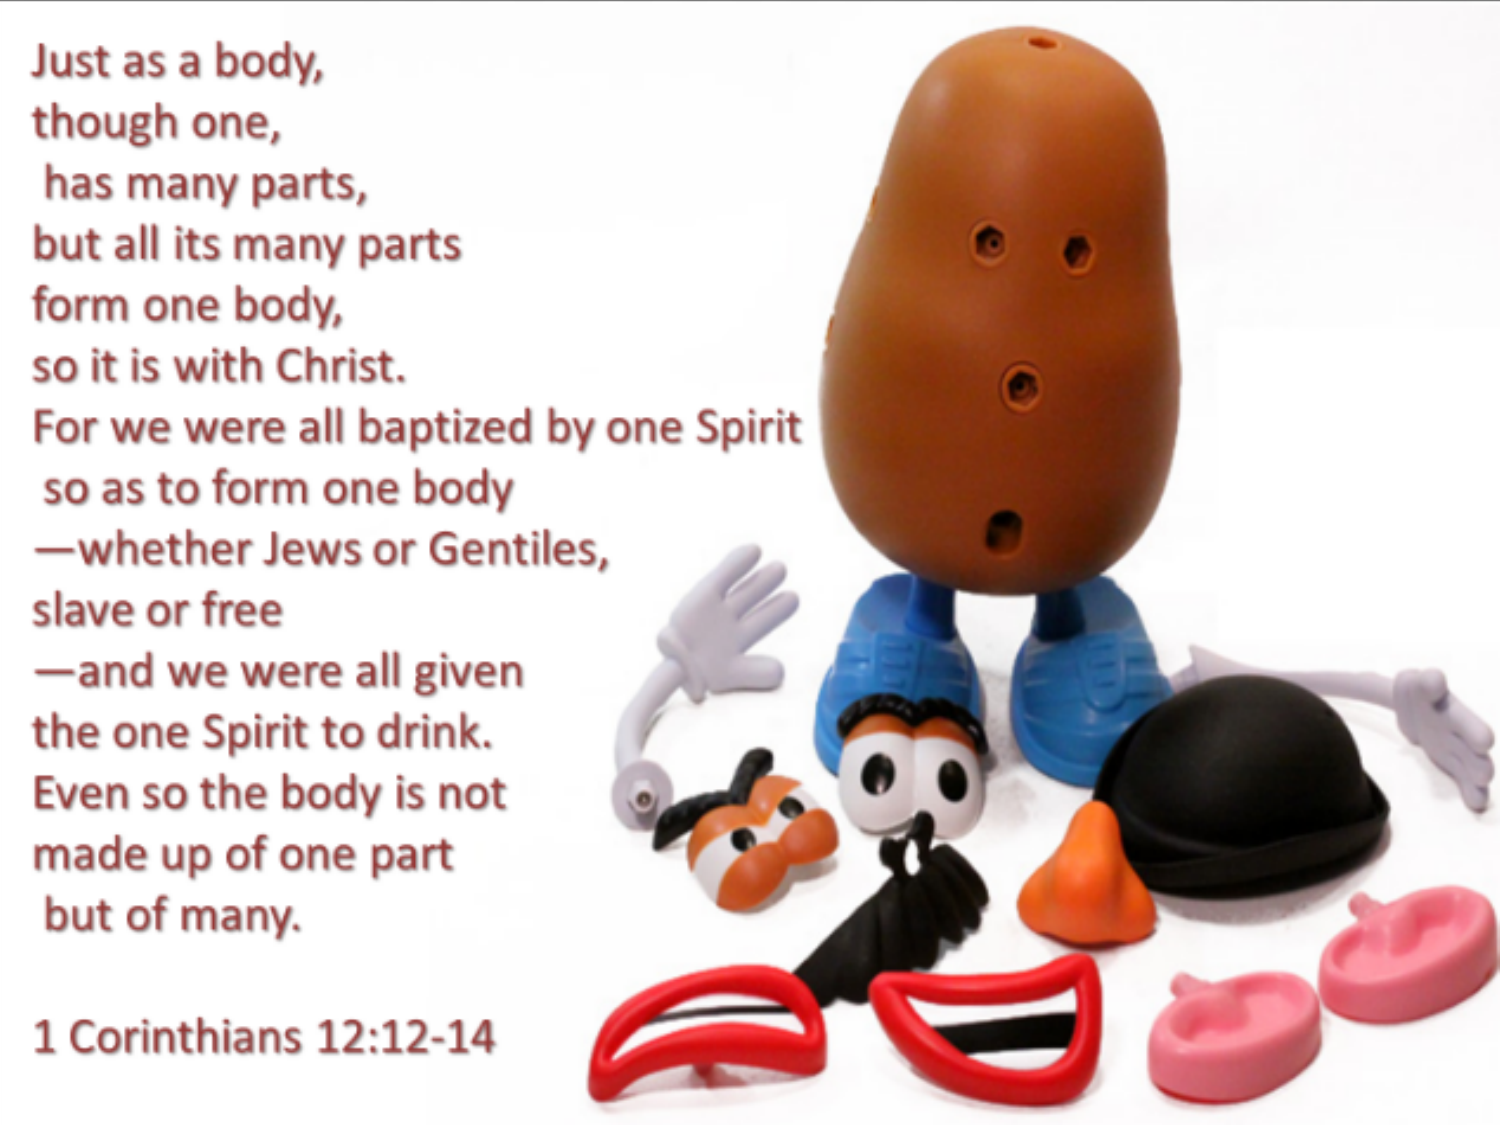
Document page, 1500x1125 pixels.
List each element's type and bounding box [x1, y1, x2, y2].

list [0, 0, 1500, 1125]
